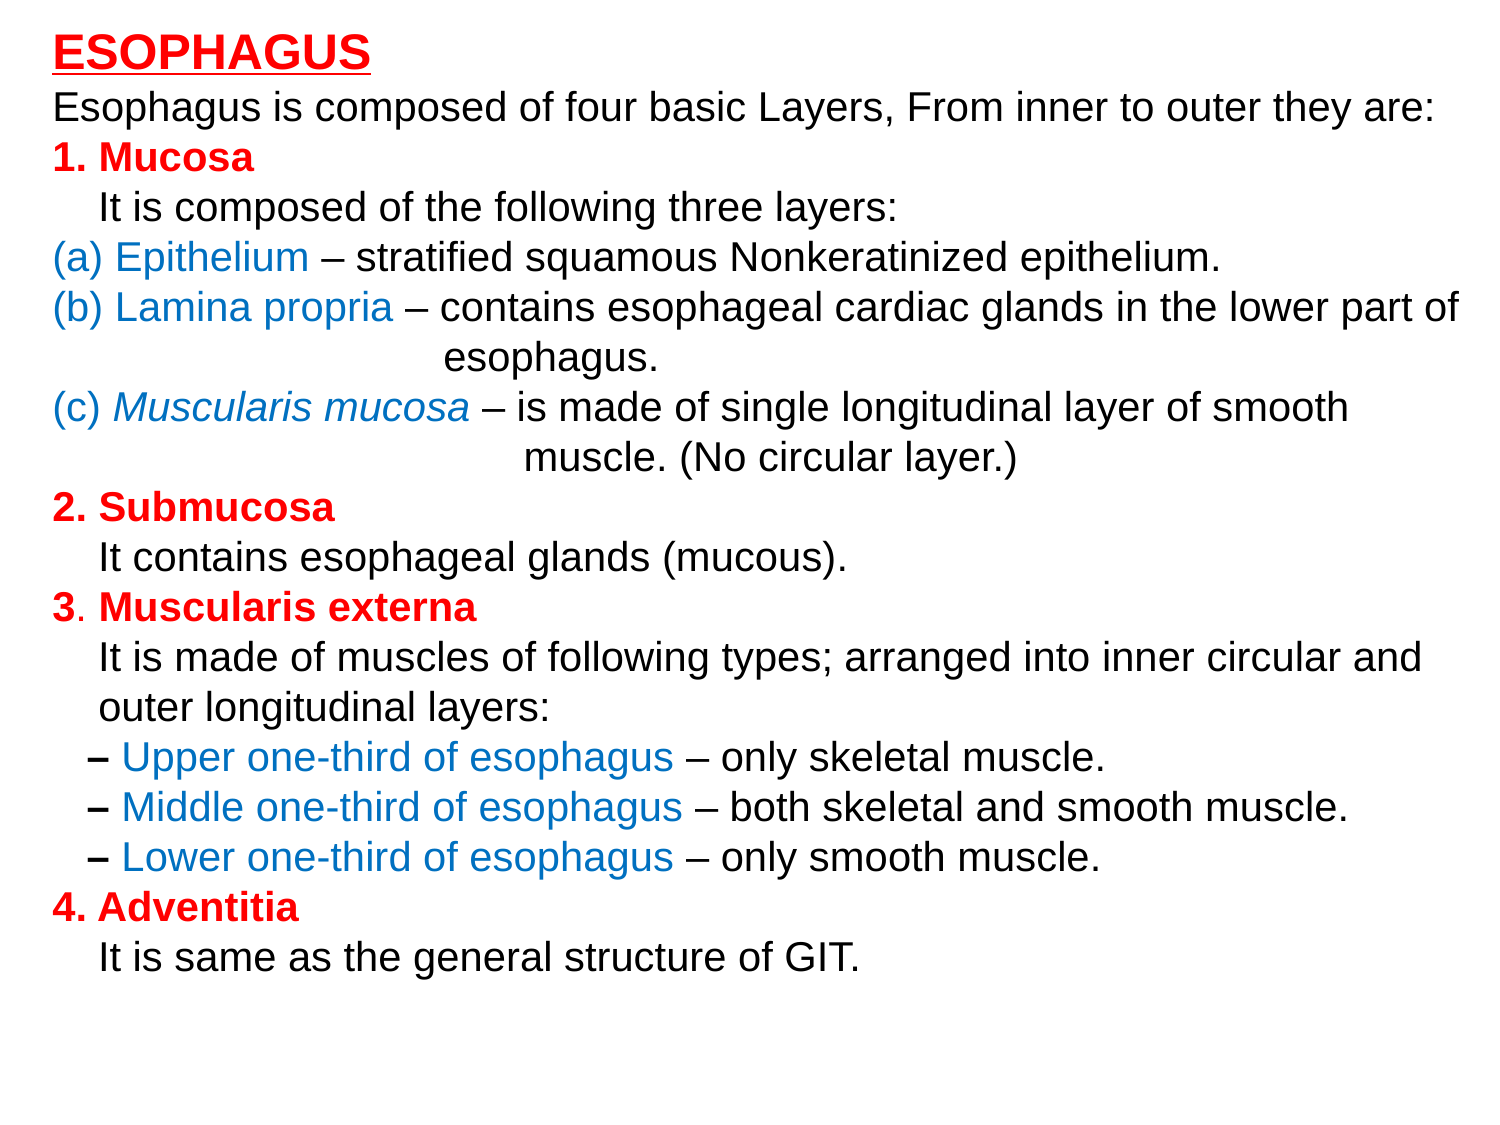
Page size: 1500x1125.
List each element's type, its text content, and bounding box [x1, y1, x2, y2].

text_box ESOPHAGUS Esophagus is composed of four basic Layers, From inner to outer they are: 1. Mucosa It is composed of the following three layers: (a) Epithelium – stratified squamous Nonkeratinized epithelium. (b) Lamina propria – contains esophageal cardiac glands in the lower part of esophagus. (c) Muscularis mucosa – is made of single longitudinal layer of smooth muscle. (No circular layer.) 2. Submucosa It contains esophageal glands (mucous). 3. Muscularis externa It is made of muscles of following types; arranged into inner circular and outer longitudinal layers: – Upper one-third of esophagus – only skeletal muscle. – Middle one-third of esophagus – both skeletal and smooth muscle. – Lower one-third of esophagus – only smooth muscle. 4. Adventitia It is same as the general structure of GIT. [37, 12, 1475, 988]
